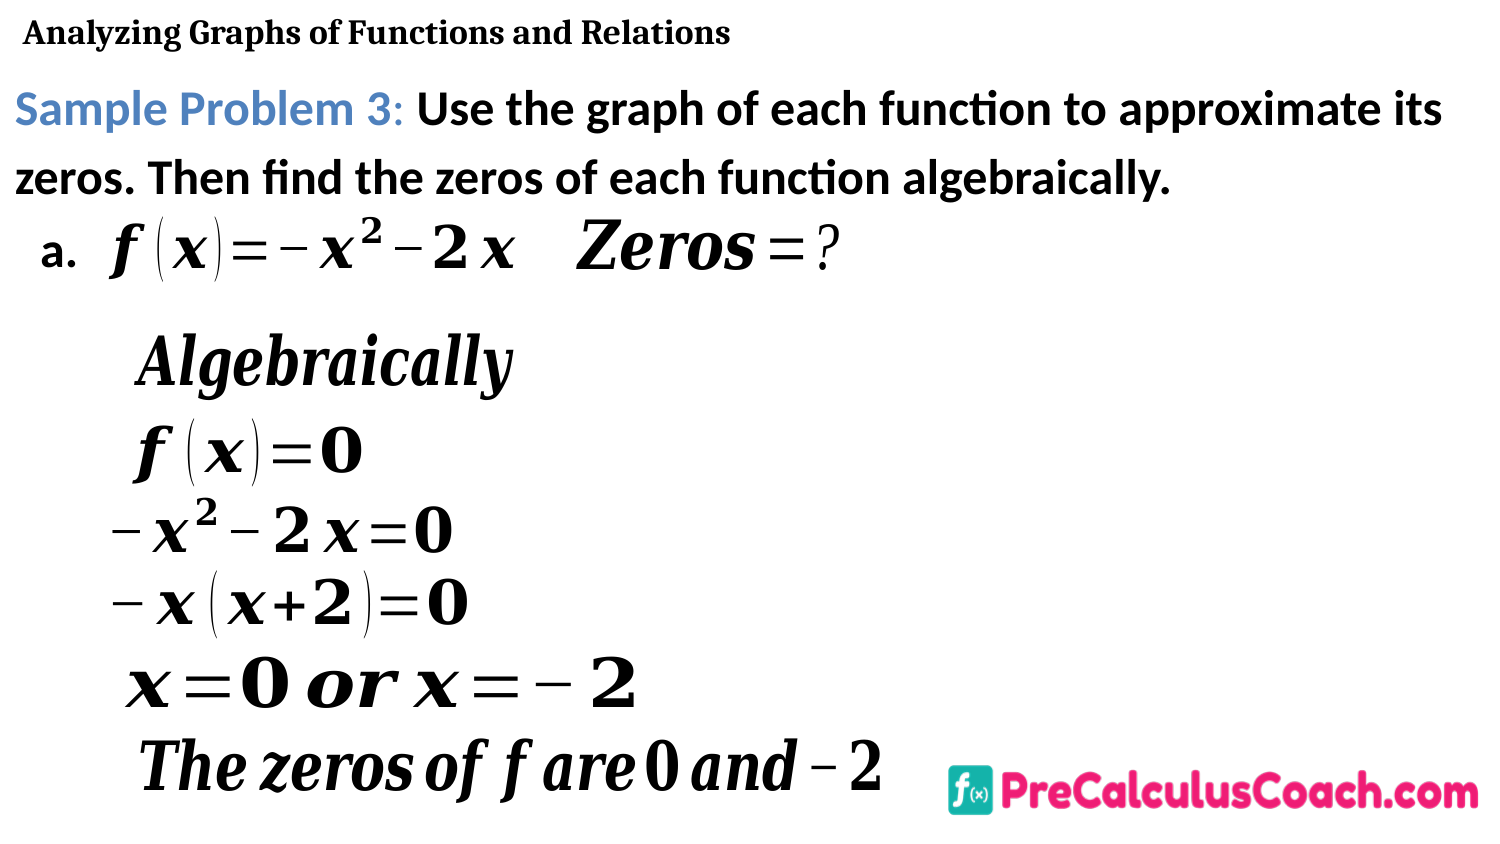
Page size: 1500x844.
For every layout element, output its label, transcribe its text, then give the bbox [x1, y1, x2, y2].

picture [935, 759, 1484, 820]
title Analyzing Graphs of Functions and Relations [0, 0, 1350, 59]
text_box a. [25, 209, 94, 285]
text_box Sample Problem 3: Use the graph of each function to approximate its zeros. Then find the zeros of each function algebraically. [0, 59, 1500, 212]
